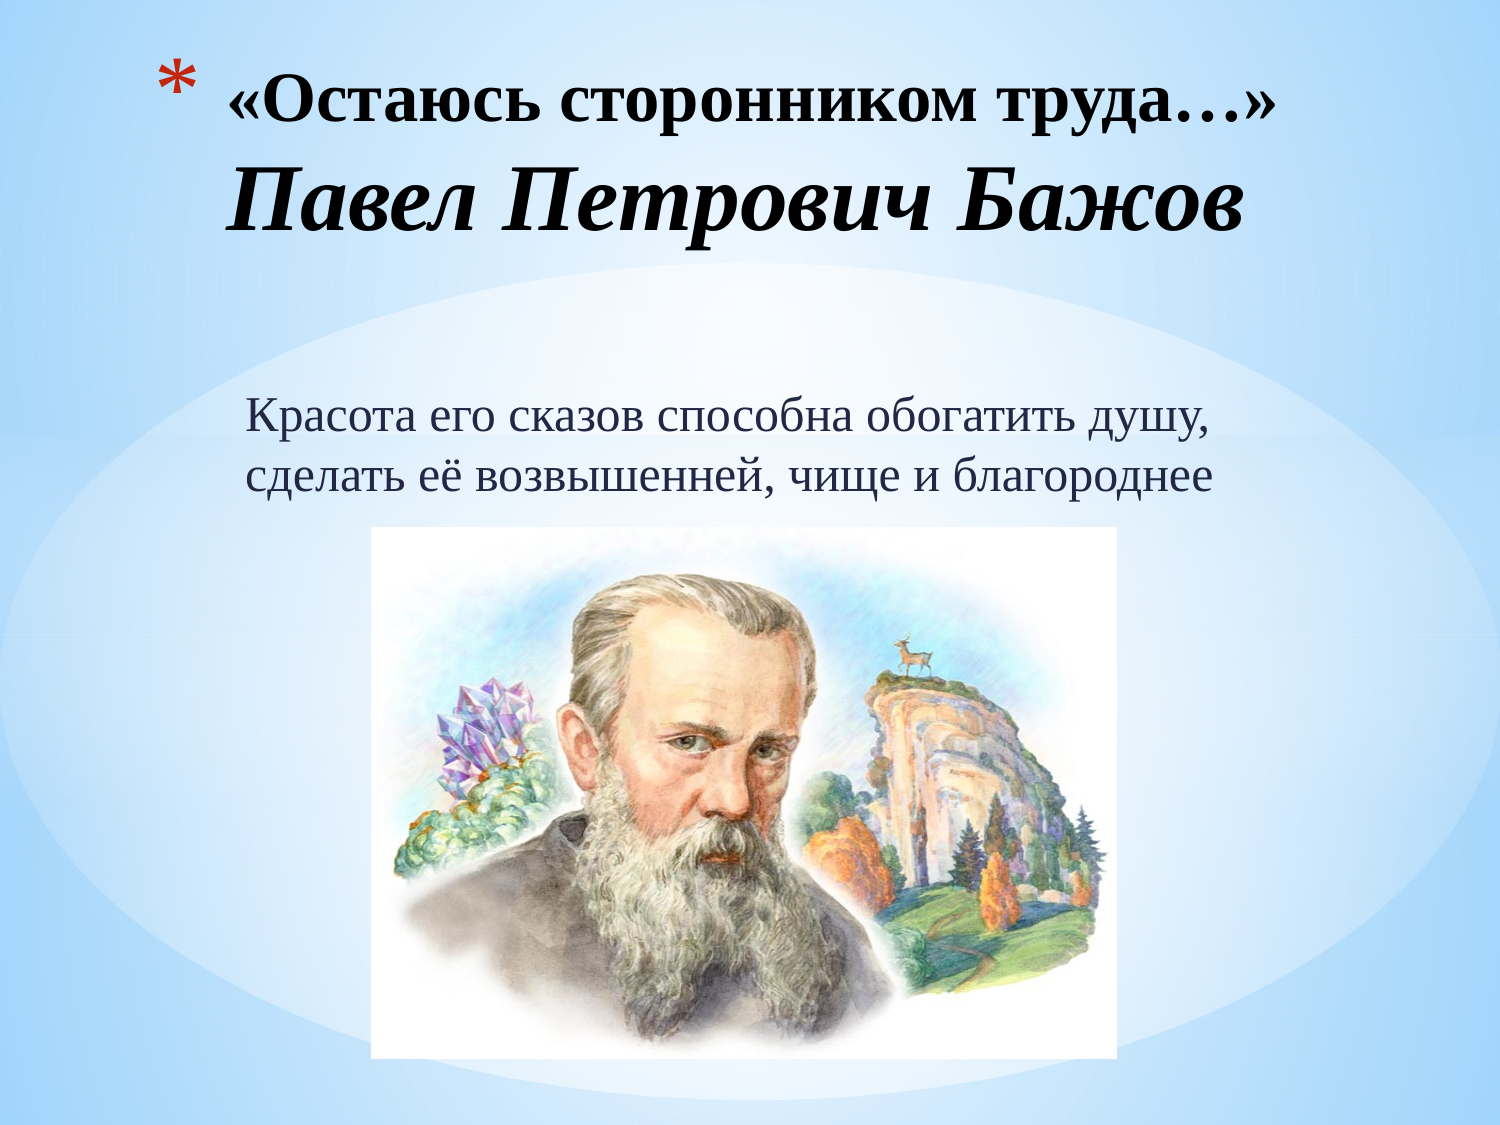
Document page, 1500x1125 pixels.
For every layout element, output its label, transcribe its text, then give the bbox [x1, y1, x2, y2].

picture [371, 526, 1117, 1059]
title «Остаюсь сторонником труда…» Павел Петрович Бажов [112, 42, 1388, 402]
subtitle Красота его сказов способна обогатить душу, сделать её возвышенней, чище и благороднее [230, 402, 1281, 657]
